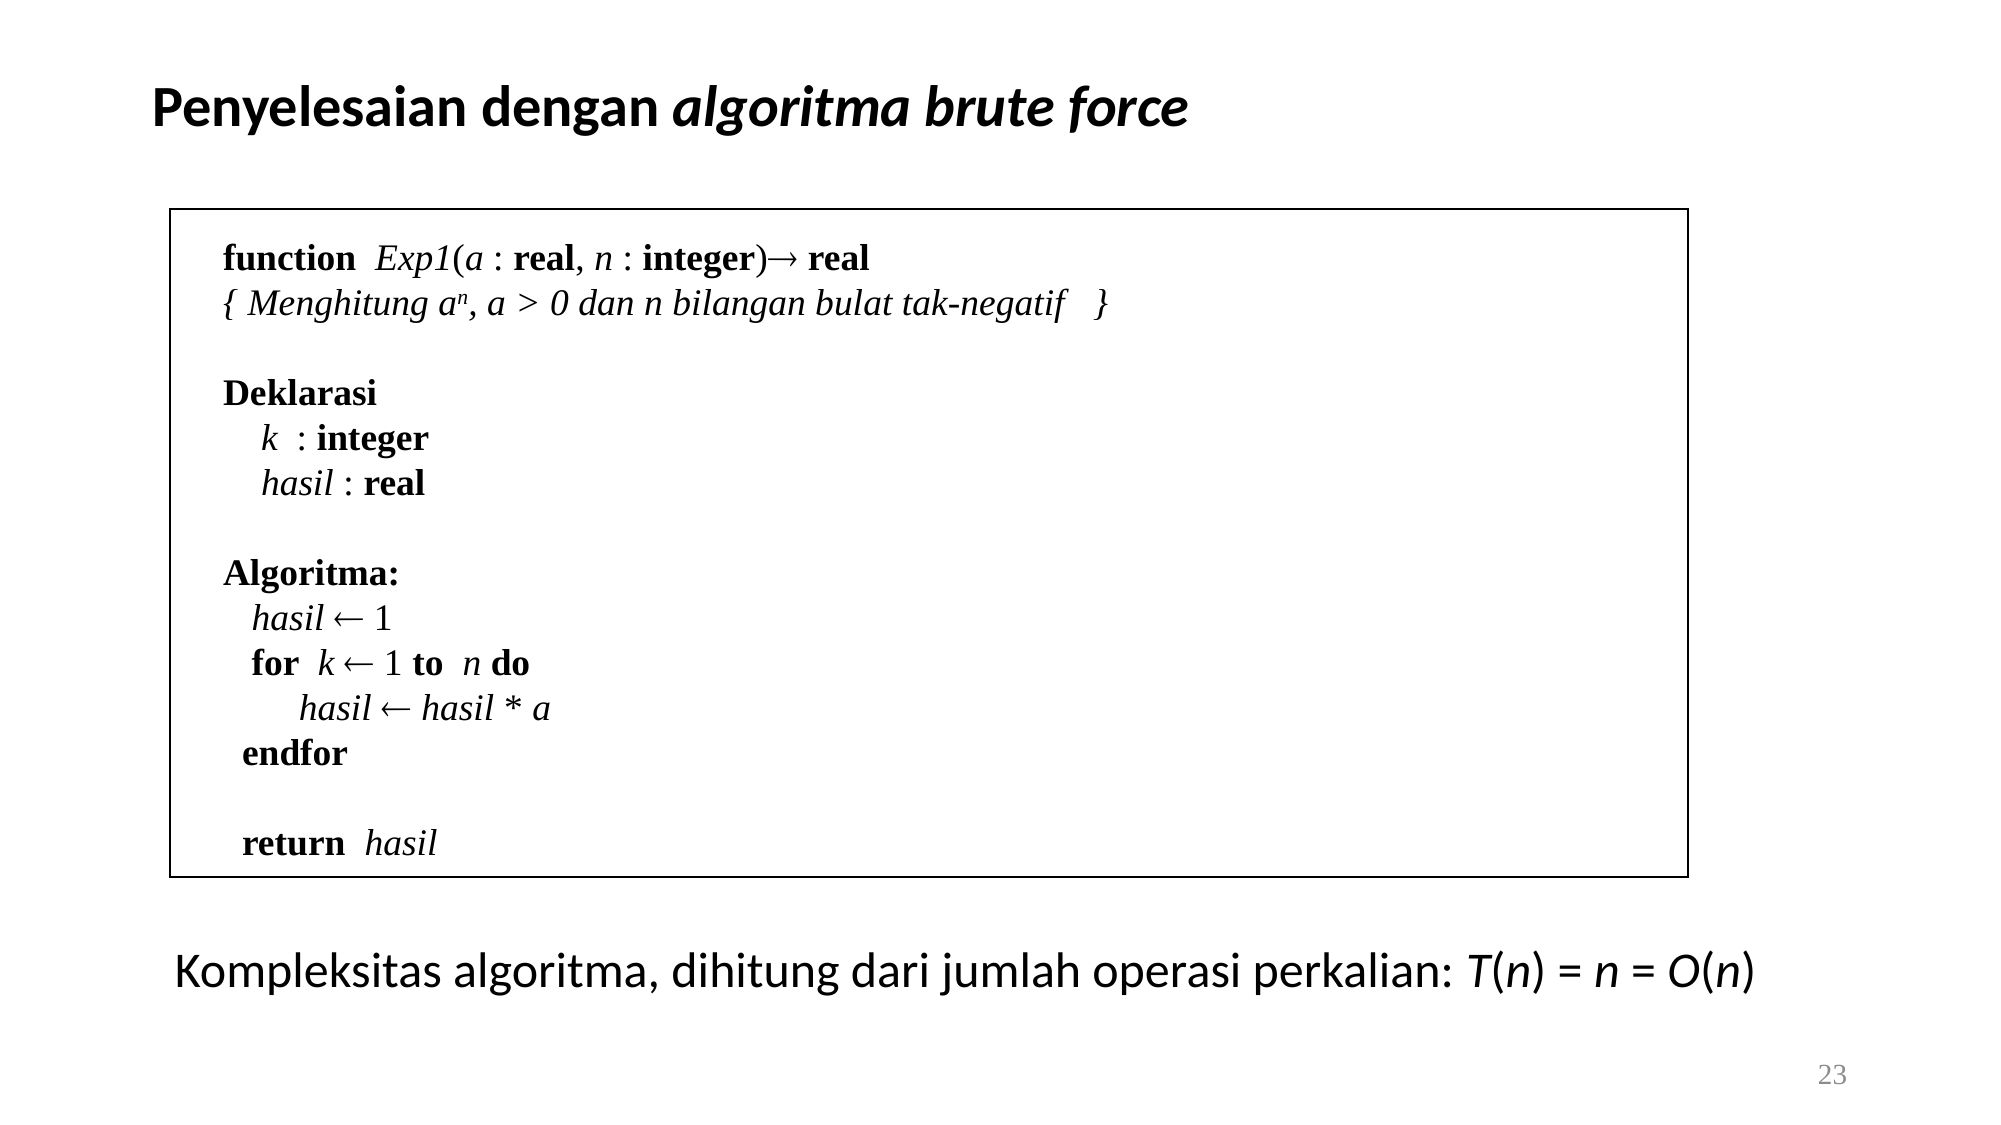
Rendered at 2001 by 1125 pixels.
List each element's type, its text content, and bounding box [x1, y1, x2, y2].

text_box Kompleksitas algoritma, dihitung dari jumlah operasi perkalian: T(n) = n = O(n) [160, 930, 1772, 1005]
text_box [169, 208, 1689, 878]
text_box Penyelesaian dengan algoritma brute force [137, 68, 1413, 157]
slide_number 23 [1412, 1042, 1863, 1103]
